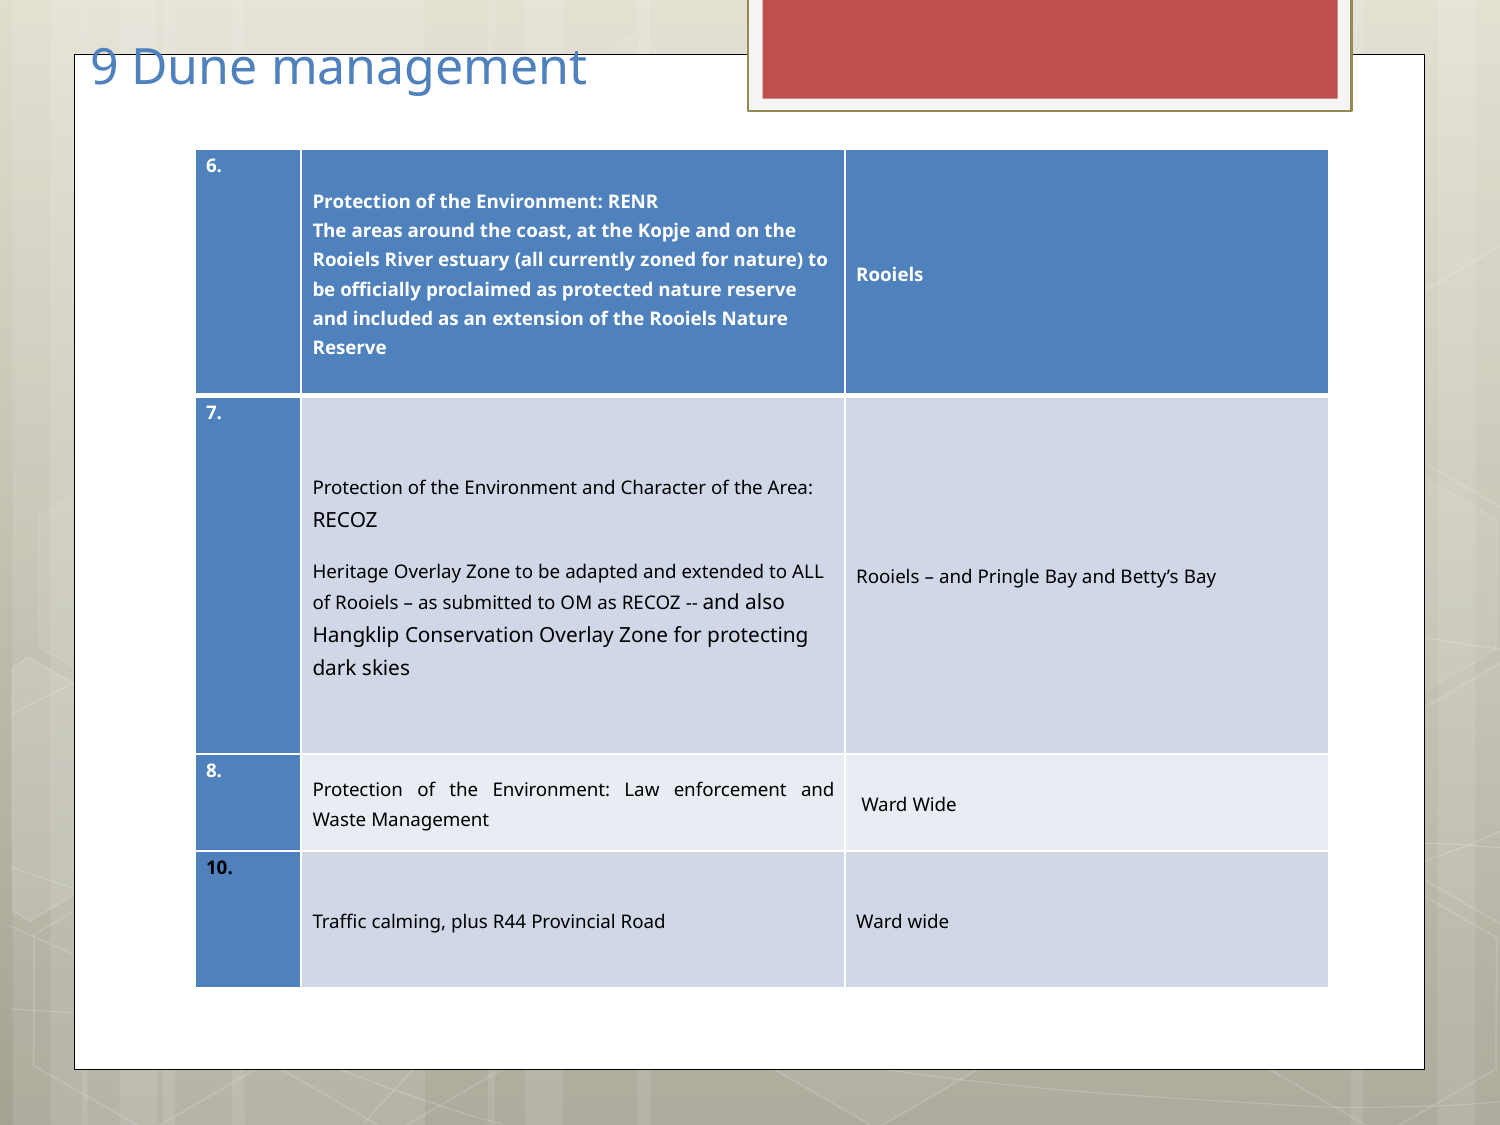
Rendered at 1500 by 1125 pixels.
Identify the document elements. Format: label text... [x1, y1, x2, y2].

title 9 Dune management [75, 45, 1188, 102]
table_cell Protection of the Environment and Character of the Area: RECOZ Heritage Overlay Zone to be adapted and extended to ALL of Rooiels – as submitted to OM as RECOZ -- and also Hangklip Conservation Overlay Zone for protecting dark skies [302, 398, 844, 753]
table_cell Rooiels – and Pringle Bay and Betty’s Bay [846, 398, 1328, 753]
table_cell Ward Wide [846, 755, 1328, 850]
table_cell Traffic calming, plus R44 Provincial Road [302, 852, 844, 987]
table_header Protection of the Environment: RENR The areas around the coast, at the Kopje and on the Rooiels River estuary (all currently zoned for nature) to be officially proclaimed as protected nature reserve and included as an extension of the Rooiels Nature Reserve [302, 150, 844, 393]
table_cell 10. [196, 852, 300, 987]
table_header 6. [196, 150, 300, 393]
table_cell Ward wide [846, 852, 1328, 987]
table_cell Protection of the Environment: Law enforcement and Waste Management [302, 755, 844, 850]
table_cell 7. [196, 398, 300, 753]
table_header Rooiels [846, 150, 1328, 393]
table_cell 8. [196, 755, 300, 850]
